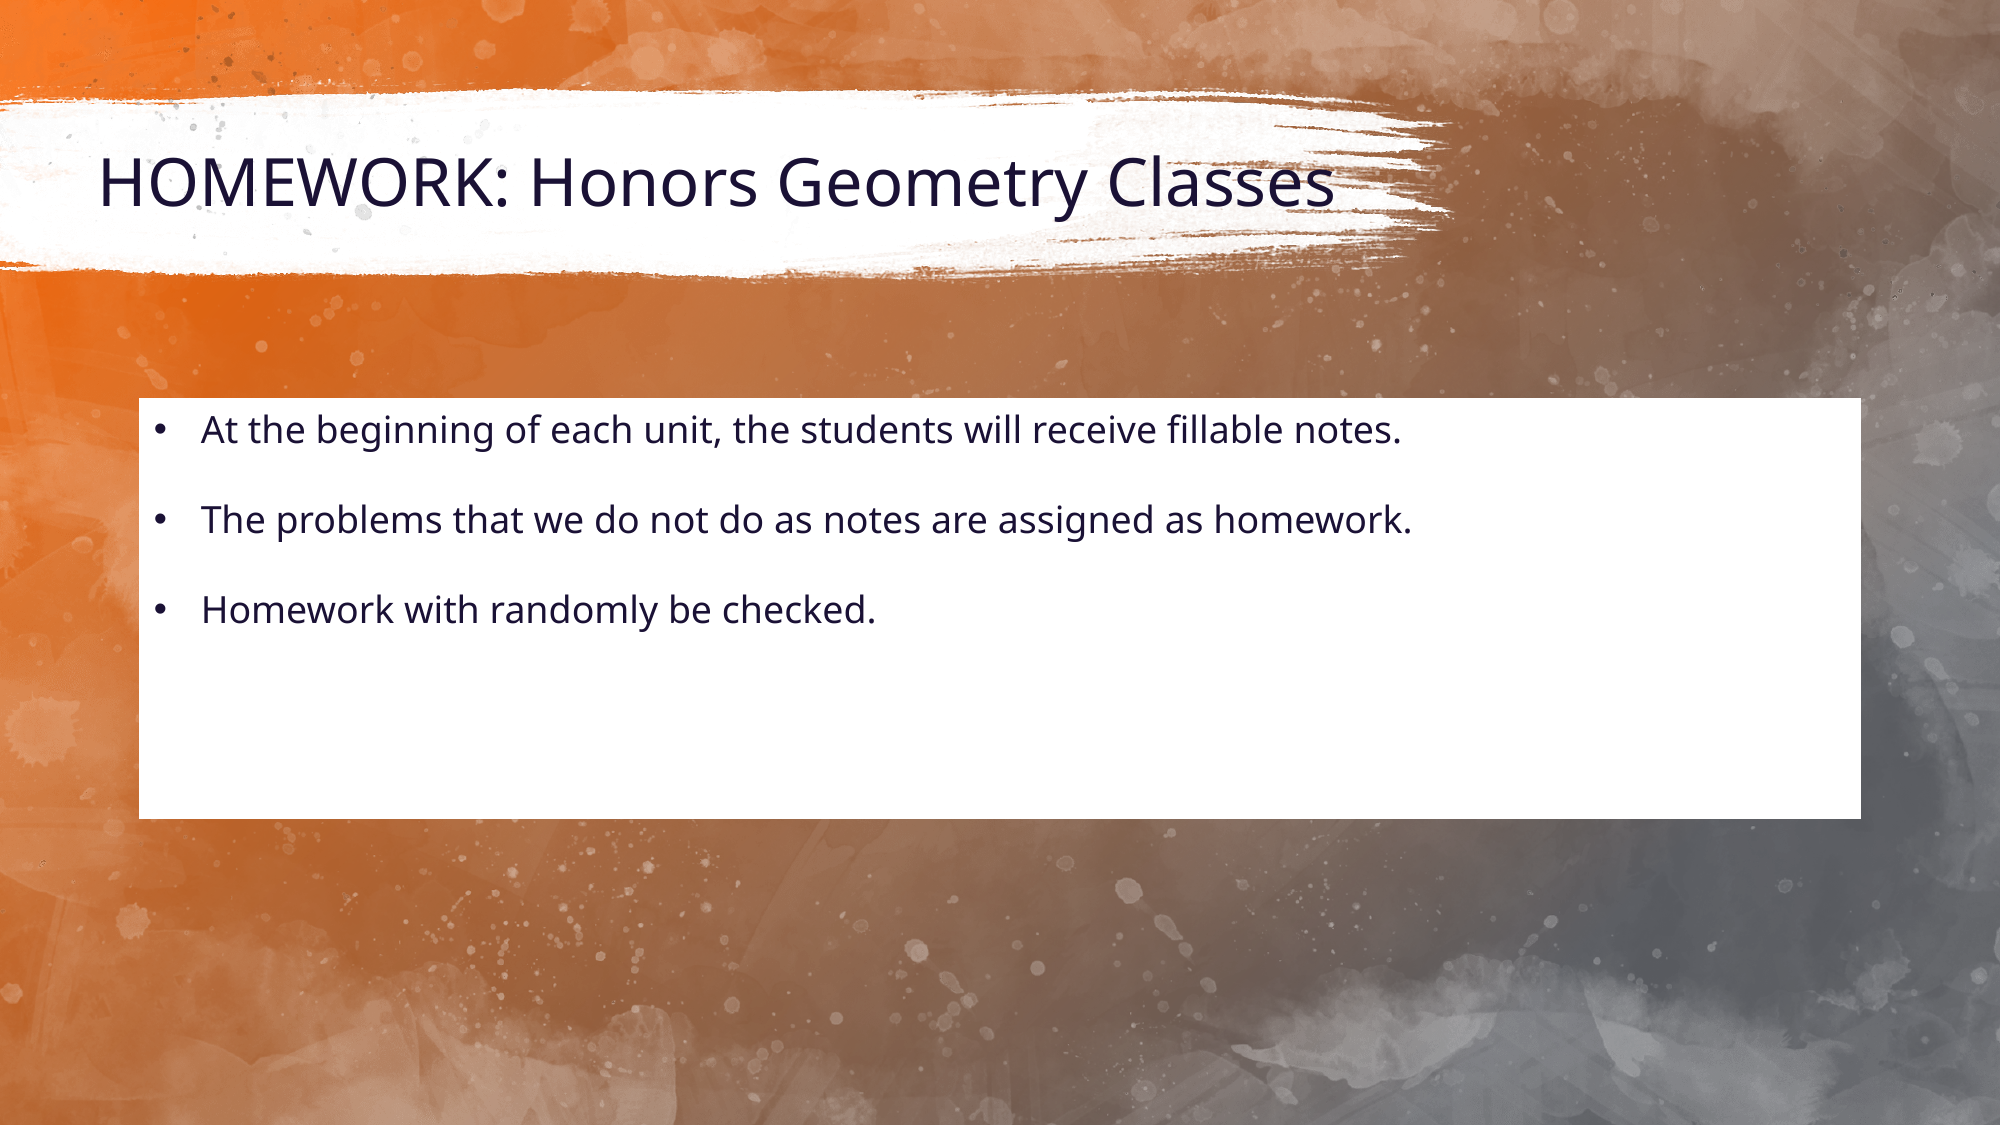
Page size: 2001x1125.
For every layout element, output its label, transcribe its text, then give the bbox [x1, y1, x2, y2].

title HOMEWORK: Honors Geometry Classes [32, 93, 1404, 277]
text_box At the beginning of each unit, the students will receive fillable notes. The problems that we do not do as notes are assigned as homework. Homework with randomly be checked. [139, 398, 1861, 819]
picture [0, 78, 1456, 292]
